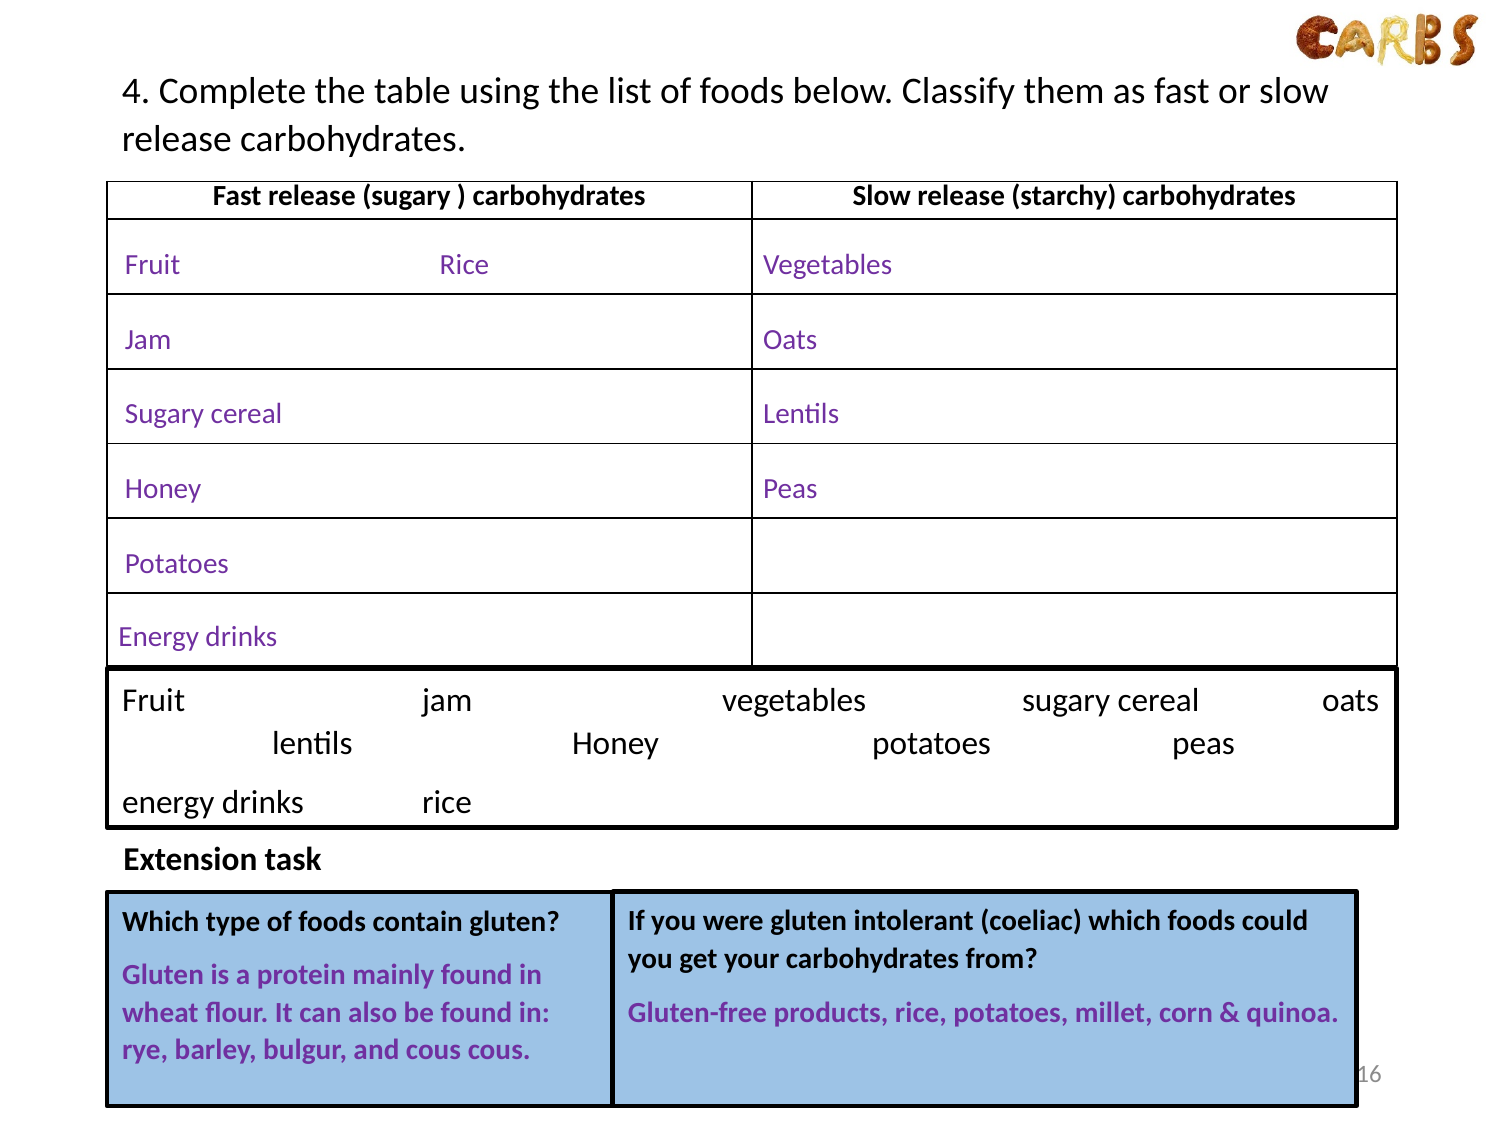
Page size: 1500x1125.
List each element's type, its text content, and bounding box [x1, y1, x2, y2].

table_cell Vegetables [753, 220, 1396, 293]
table_cell Oats [753, 295, 1396, 368]
table_cell Potatoes [108, 519, 751, 592]
table_cell Lentils [753, 370, 1396, 443]
text_box If you were gluten intolerant (coeliac) which foods could you get your carbohydrates from? Gluten-free products, rice, potatoes, millet, corn & quinoa. [612, 891, 1357, 1106]
table_cell [753, 594, 1396, 665]
table_cell Jam [108, 295, 751, 368]
table_cell Sugary cereal [108, 370, 751, 443]
table_cell Peas [753, 444, 1396, 517]
text_box Extension task [108, 830, 338, 885]
table_header Fast release (sugary ) carbohydrates [108, 182, 751, 218]
text_box Fruit jam vegetables sugary cereal oats lentils Honey potatoes peas energy drinks rice [107, 668, 1397, 828]
text_box Which type of foods contain gluten? Gluten is a protein mainly found in wheat flour. It can also be found in: rye, barley, bulgur, and cous cous. [107, 891, 612, 1106]
table_cell Energy drinks [108, 594, 751, 665]
table_cell Honey [108, 444, 751, 517]
slide_number 16 [1357, 1042, 1397, 1103]
picture [1289, 1, 1486, 81]
table_cell Fruit Rice [108, 220, 751, 293]
table_cell [753, 519, 1396, 592]
text_box 4. Complete the table using the list of foods below. Classify them as fast or slow release carbohydrates. [107, 55, 1397, 181]
table_header Slow release (starchy) carbohydrates [753, 182, 1396, 218]
